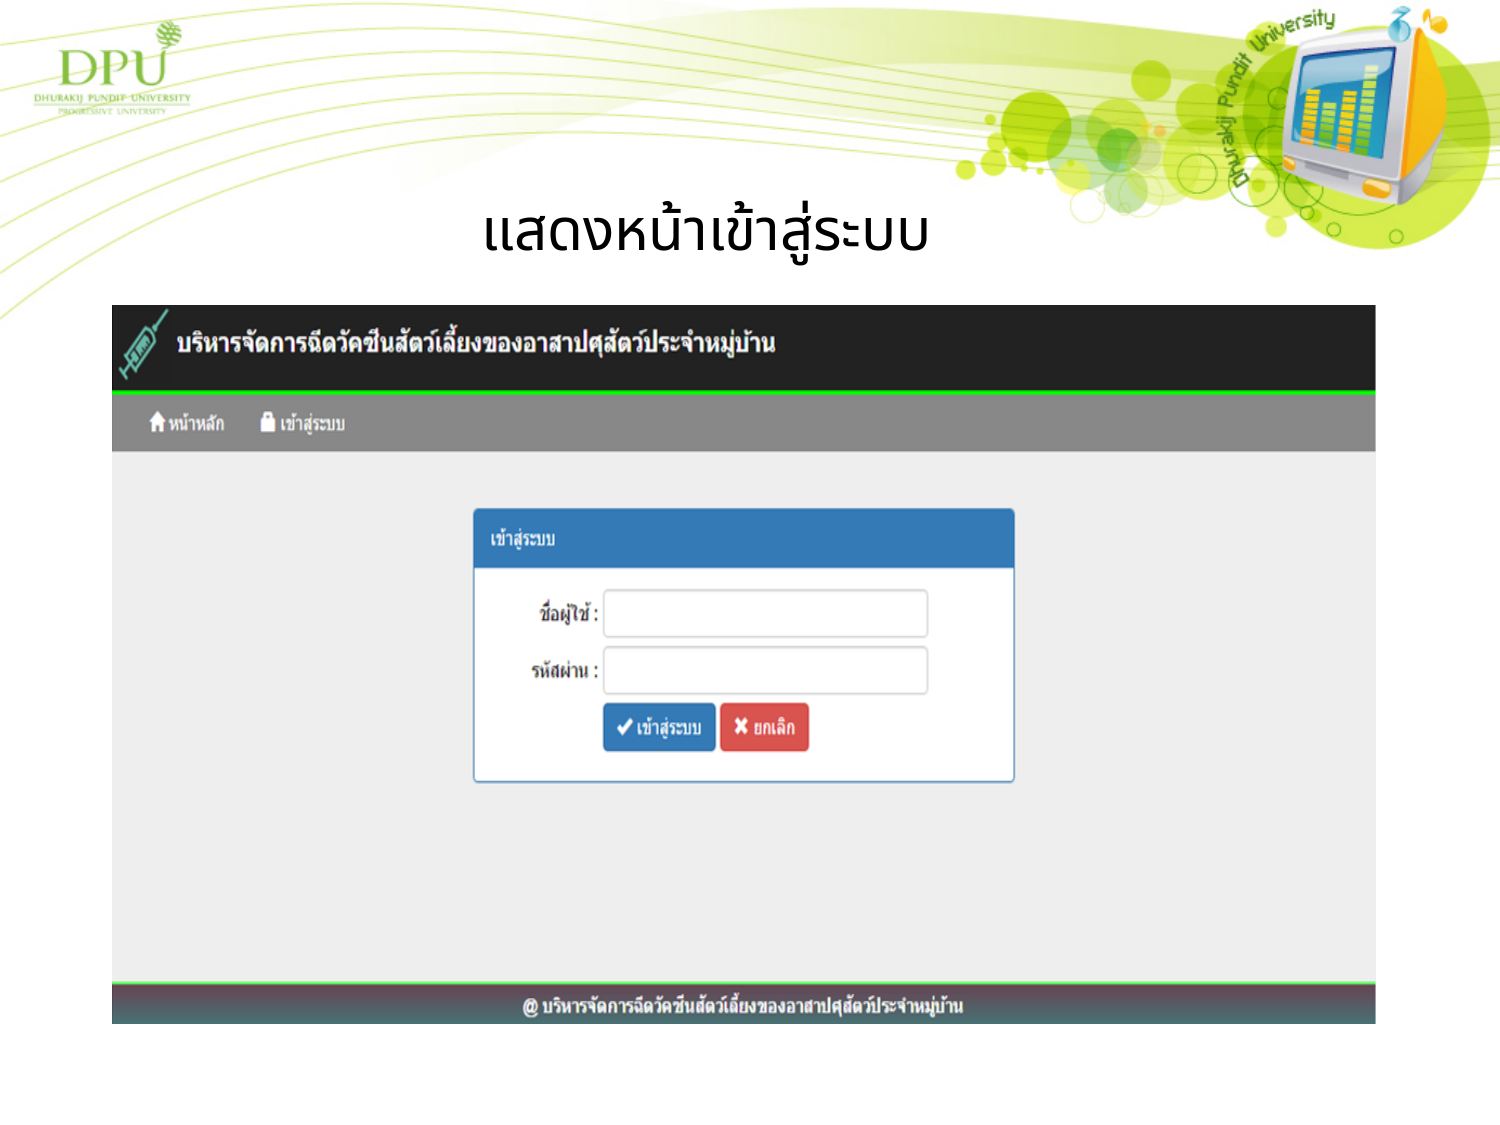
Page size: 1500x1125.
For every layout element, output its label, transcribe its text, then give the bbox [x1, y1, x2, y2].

text_box แสดงหน้าเข้าสู่ระบบ [466, 184, 948, 270]
picture [0, 0, 1500, 1125]
